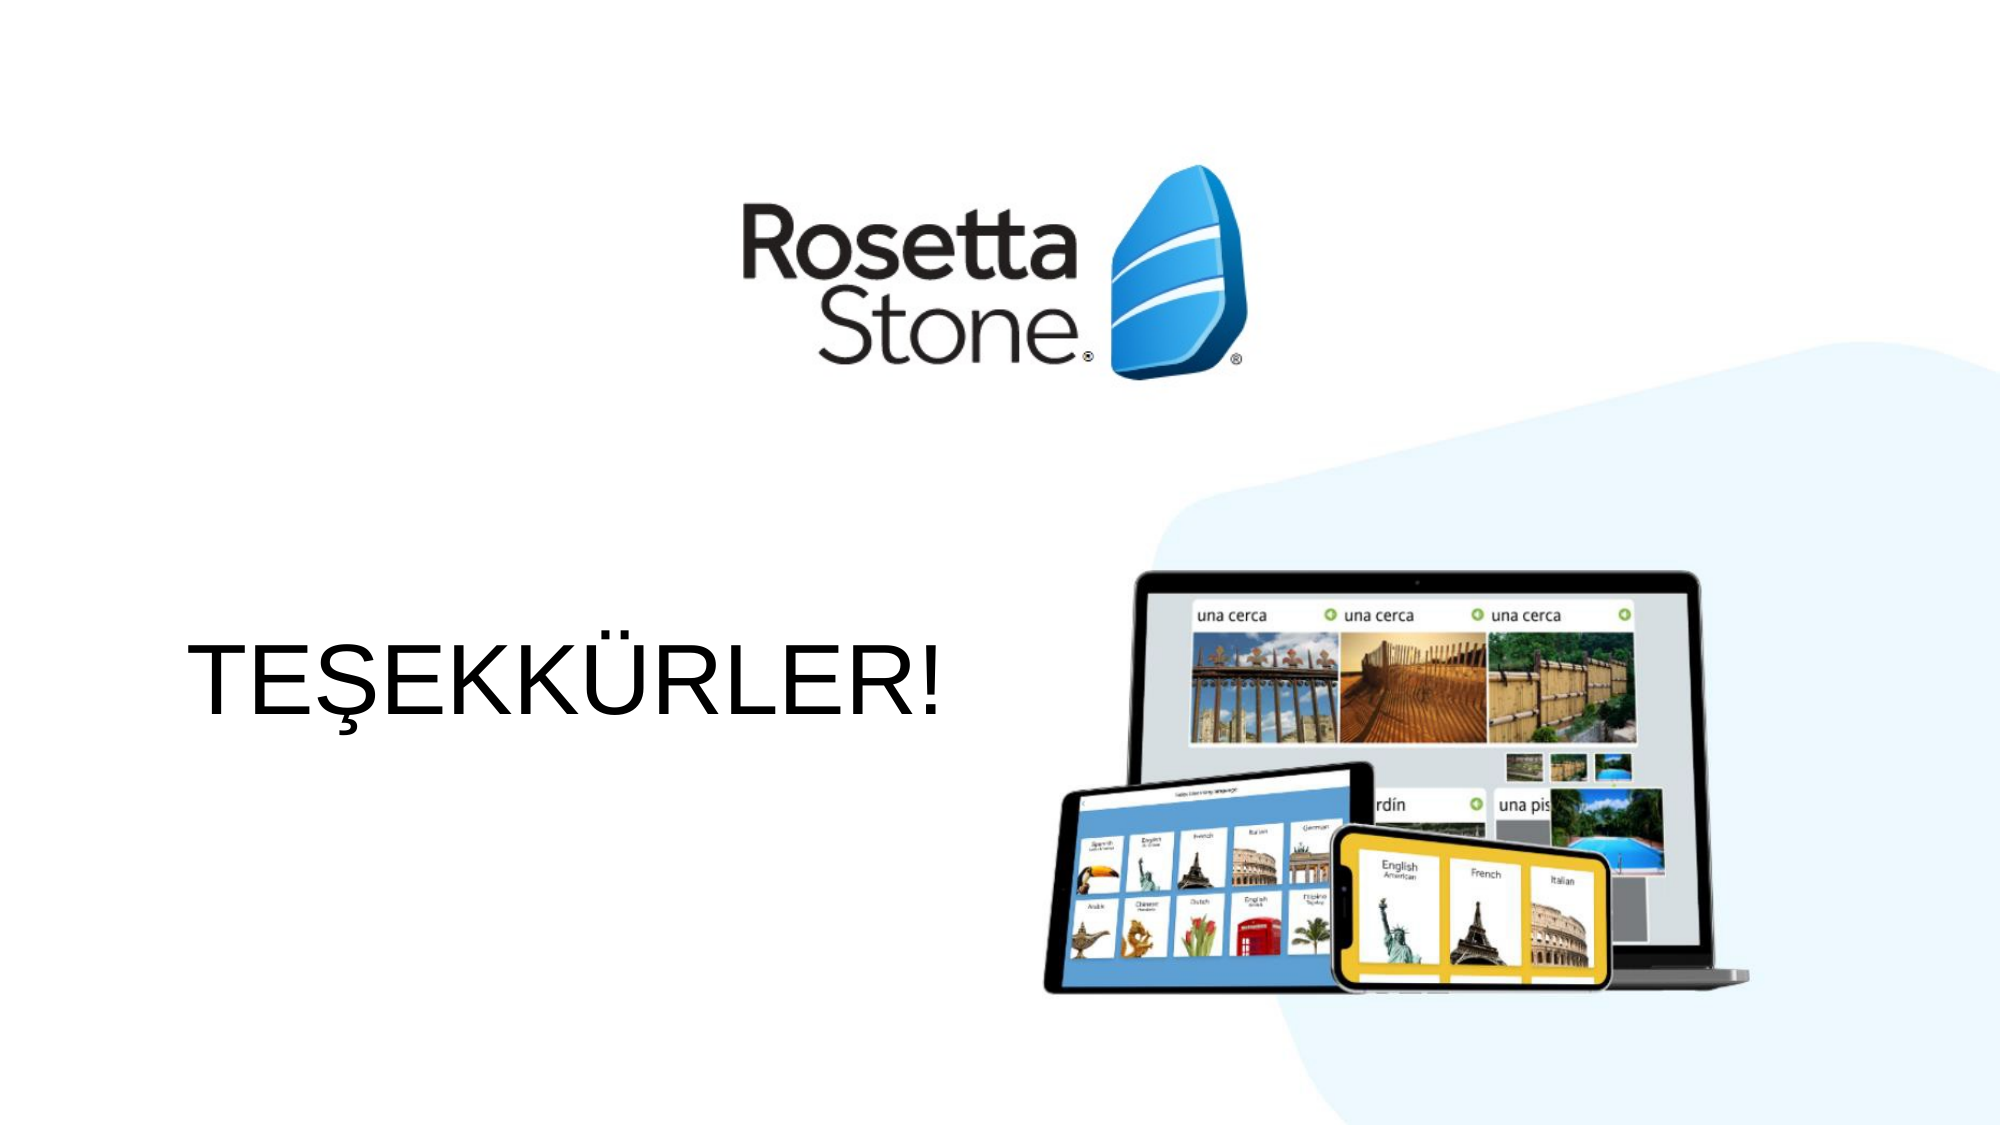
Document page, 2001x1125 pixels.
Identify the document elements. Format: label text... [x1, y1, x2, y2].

title TEŞEKKÜRLER! [184, 612, 951, 803]
picture [686, 145, 2000, 1125]
